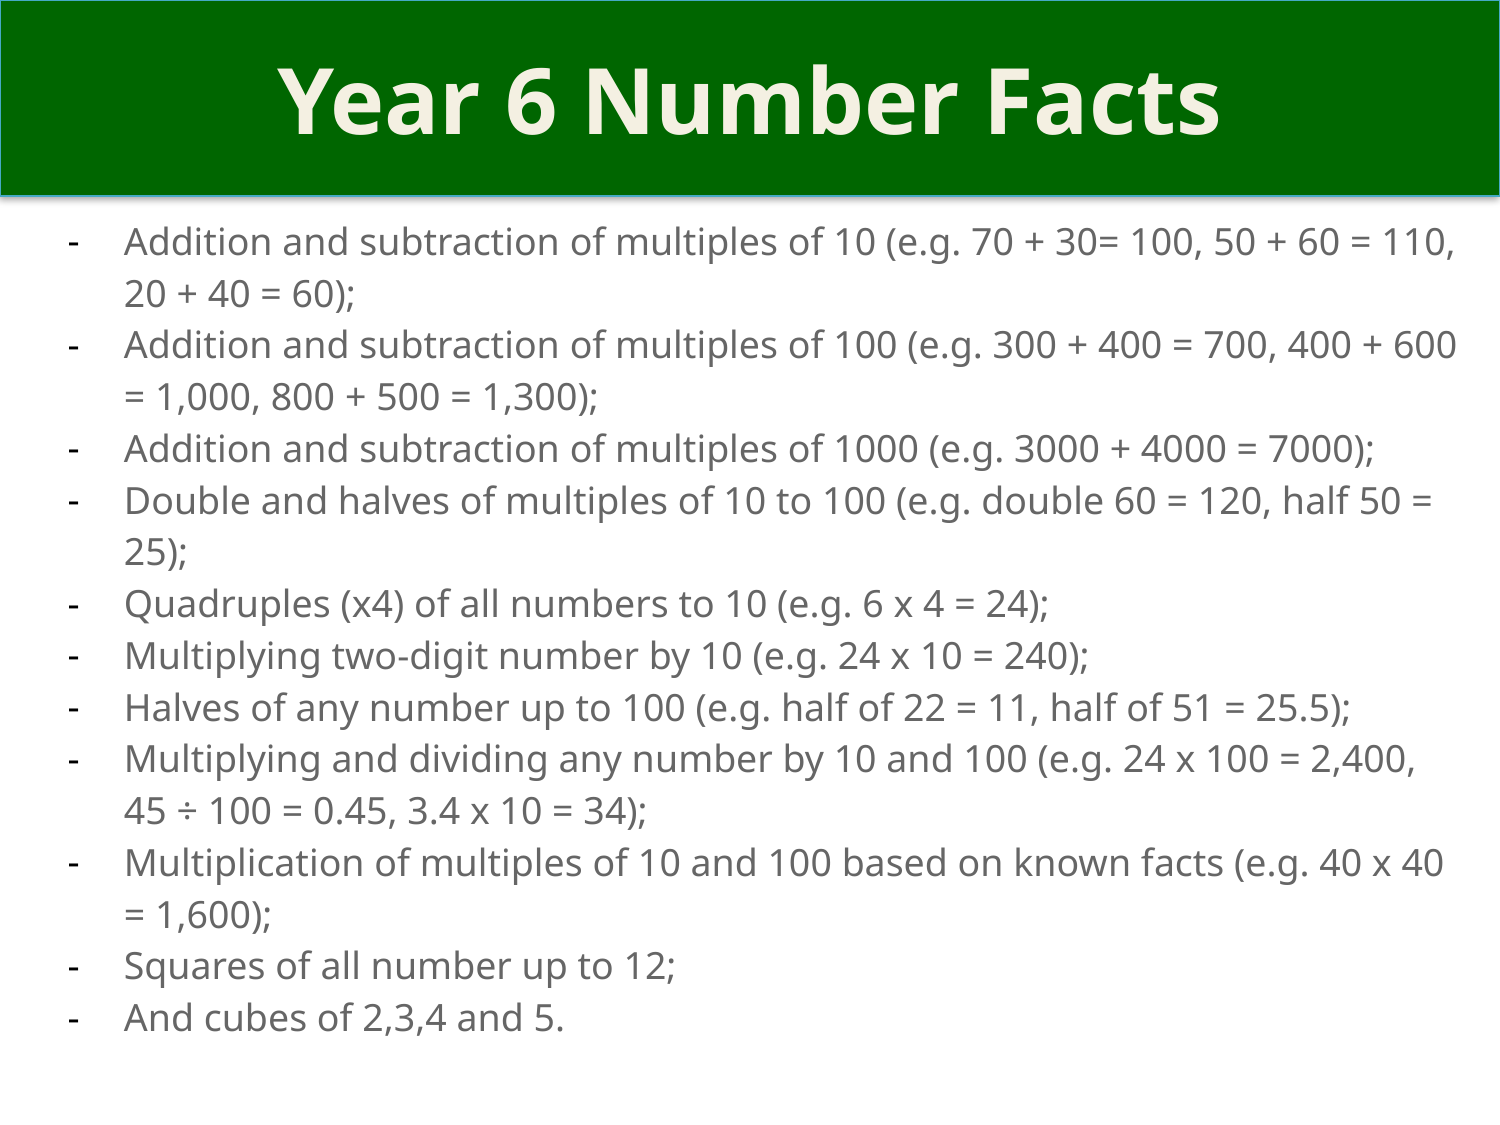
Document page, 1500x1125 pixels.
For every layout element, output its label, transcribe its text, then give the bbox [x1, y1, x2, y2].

text_box Year 6 Number Facts [0, 0, 1500, 197]
text_box Addition and subtraction of multiples of 10 (e.g. 70 + 30= 100, 50 + 60 = 110, 20 + 40 = 60); Addition and subtraction of multiples of 100 (e.g. 300 + 400 = 700, 400 + 600 = 1,000, 800 + 500 = 1,300); Addition and subtraction of multiples of 1000 (e.g. 3000 + 4000 = 7000); Double and halves of multiples of 10 to 100 (e.g. double 60 = 120, half 50 = 25); Quadruples (x4) of all numbers to 10 (e.g. 6 x 4 = 24); Multiplying two-digit number by 10 (e.g. 24 x 10 = 240); Halves of any number up to 100 (e.g. half of 22 = 11, half of 51 = 25.5); Multiplying and dividing any number by 10 and 100 (e.g. 24 x 100 = 2,400, 45 ÷ 100 = 0.45, 3.4 x 10 = 34); Multiplication of multiples of 10 and 100 based on known facts (e.g. 40 x 40 = 1,600); Squares of all number up to 12; And cubes of 2,3,4 and 5. [34, 196, 1483, 1125]
